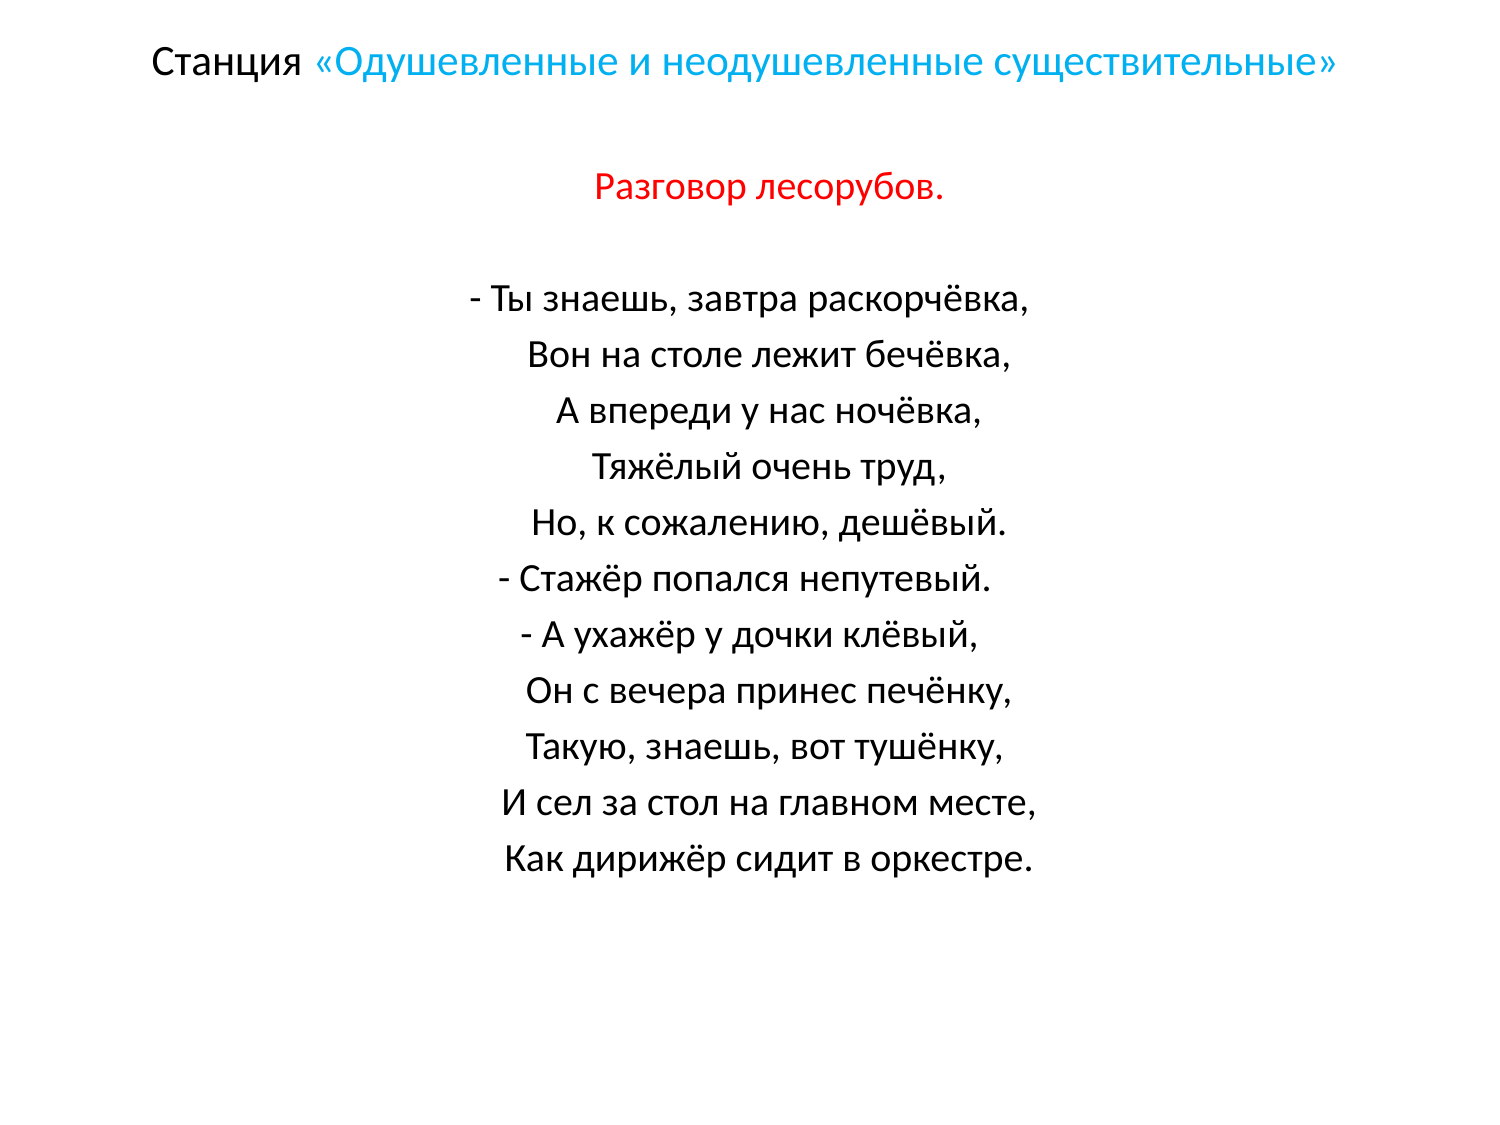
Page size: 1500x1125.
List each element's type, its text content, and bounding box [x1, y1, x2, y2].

title Станция «Одушевленные и неодушевленные существительные» [70, 23, 1421, 152]
list Разговор лесорубов. - Ты знаешь, завтра раскорчёвка, Вон на столе лежит бечёвка, А впереди у нас ночёвка, Тяжёлый очень труд, Но, к сожалению, дешёвый. - Стажёр попался непутевый. - А ухажёр у дочки клёвый, Он с вечера принес печёнку, Такую, знаешь, вот тушёнку, И сел за стол на главном месте, Как дирижёр сидит в оркестре. [70, 152, 1421, 895]
